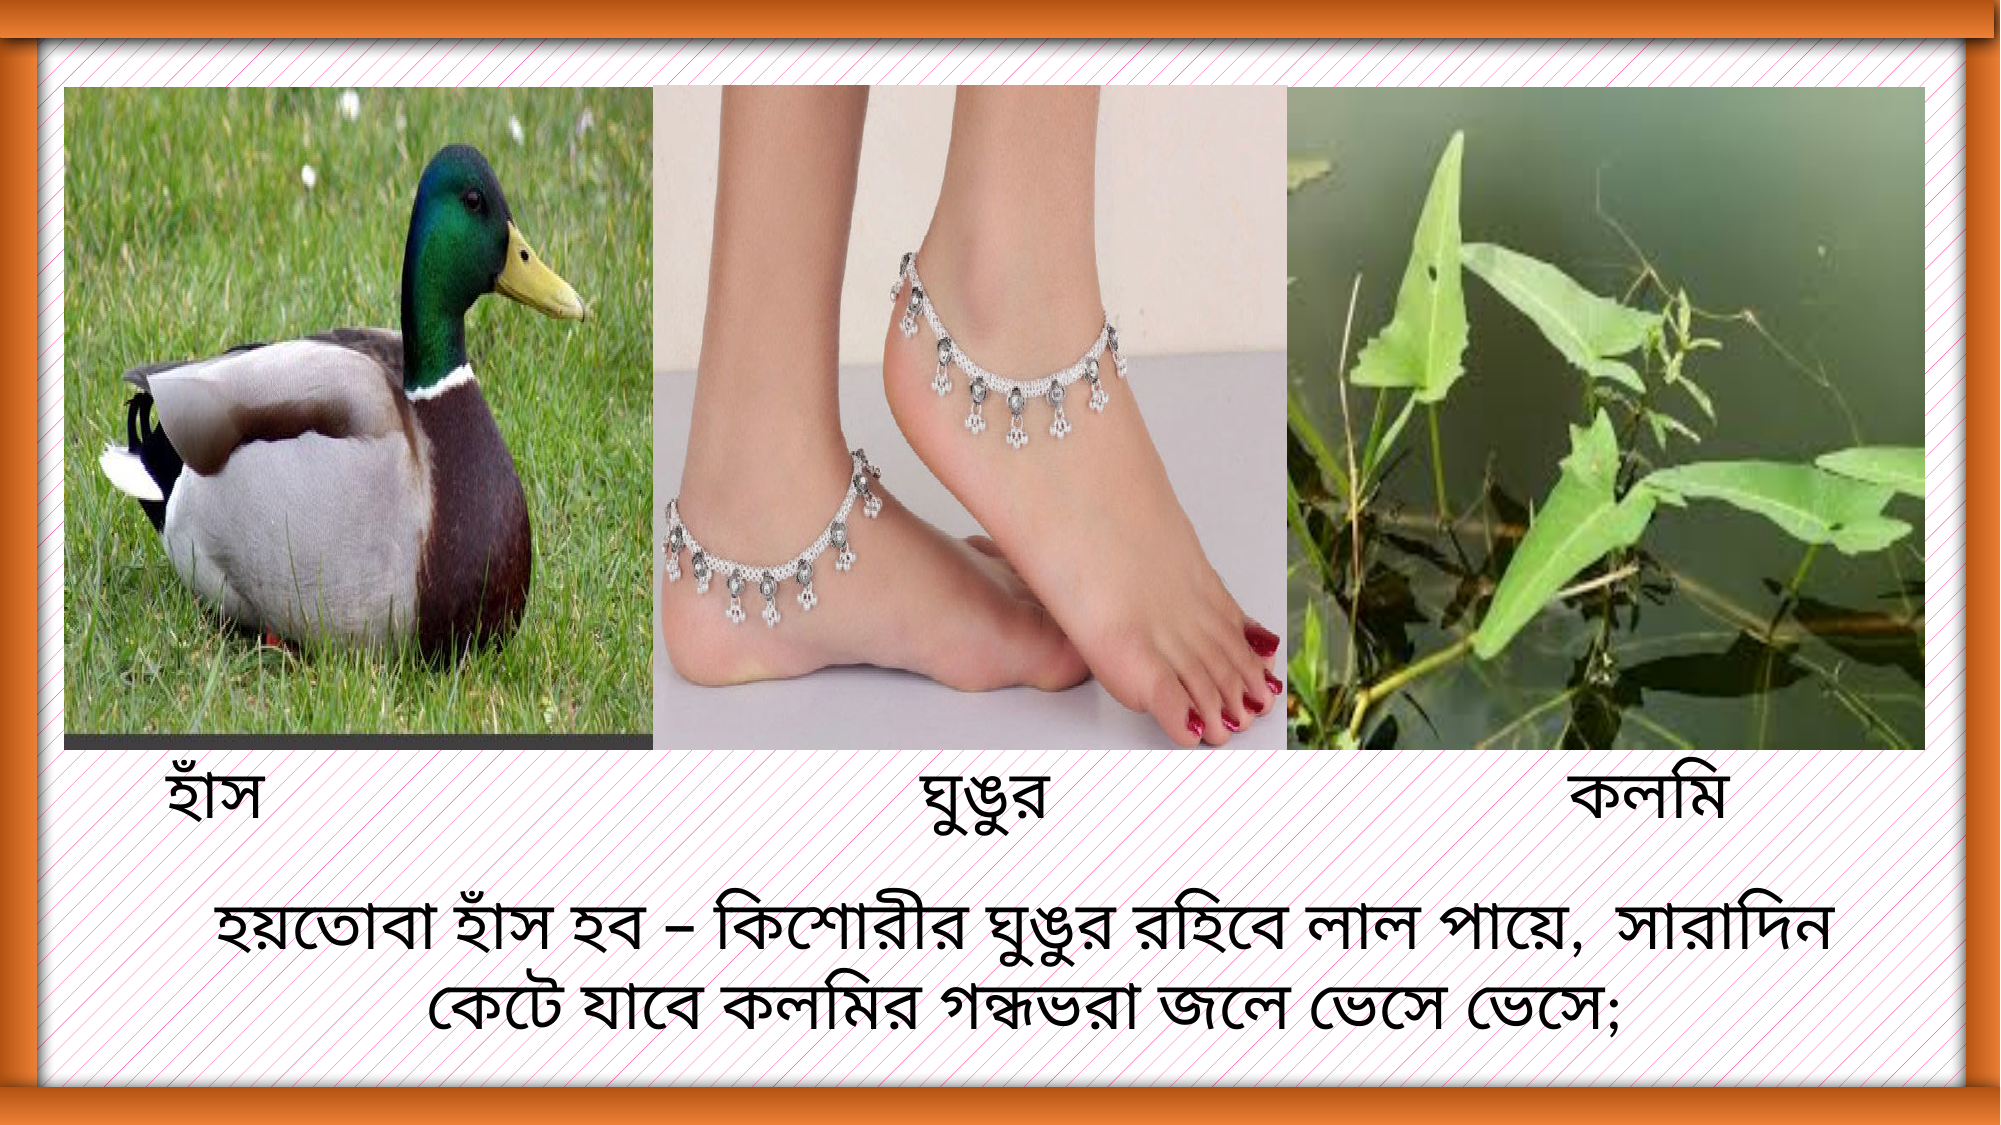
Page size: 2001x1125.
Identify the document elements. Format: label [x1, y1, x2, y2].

picture [63, 85, 1925, 750]
text_box [0, 0, 2000, 1125]
